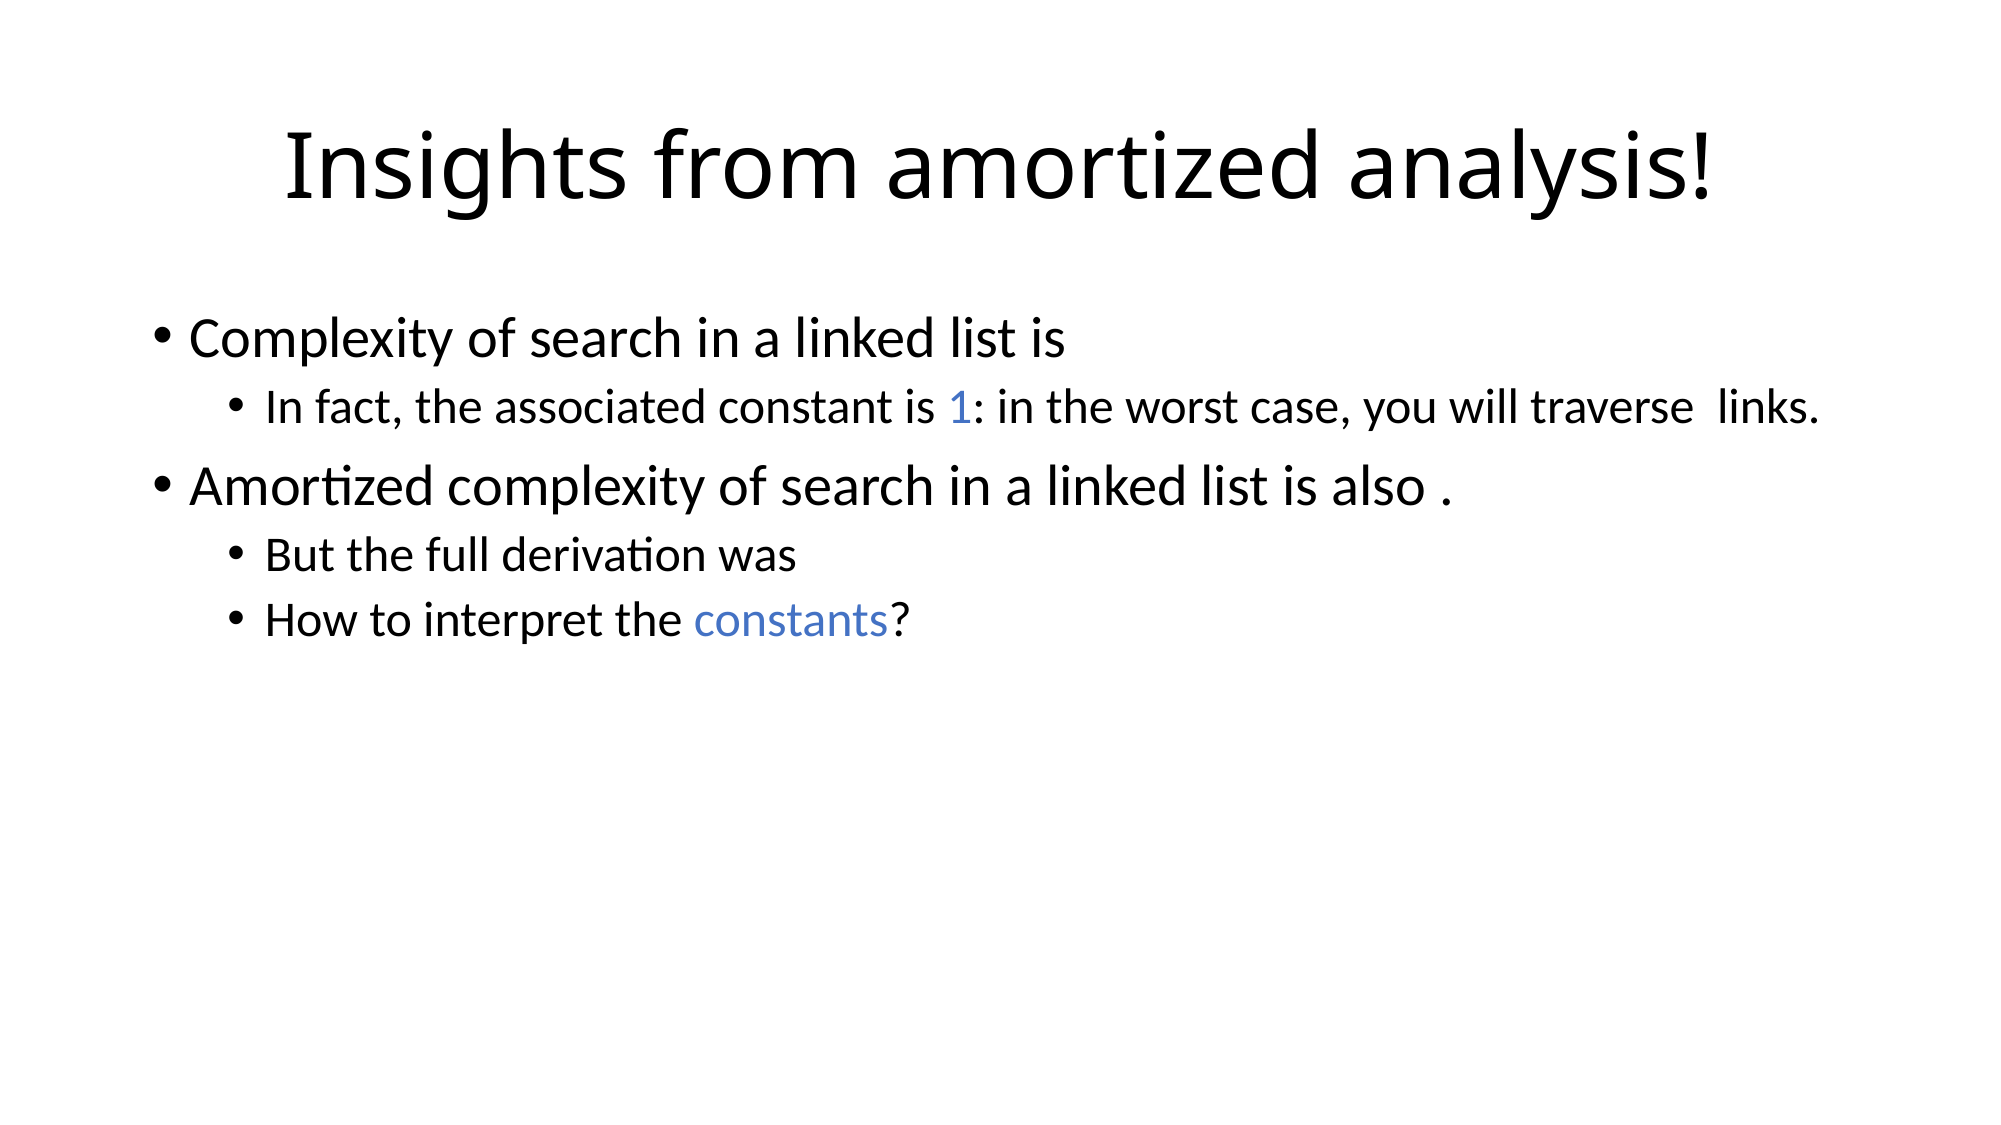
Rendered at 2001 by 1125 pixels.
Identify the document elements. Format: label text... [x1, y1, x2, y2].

title Insights from amortized analysis! [137, 59, 1863, 278]
